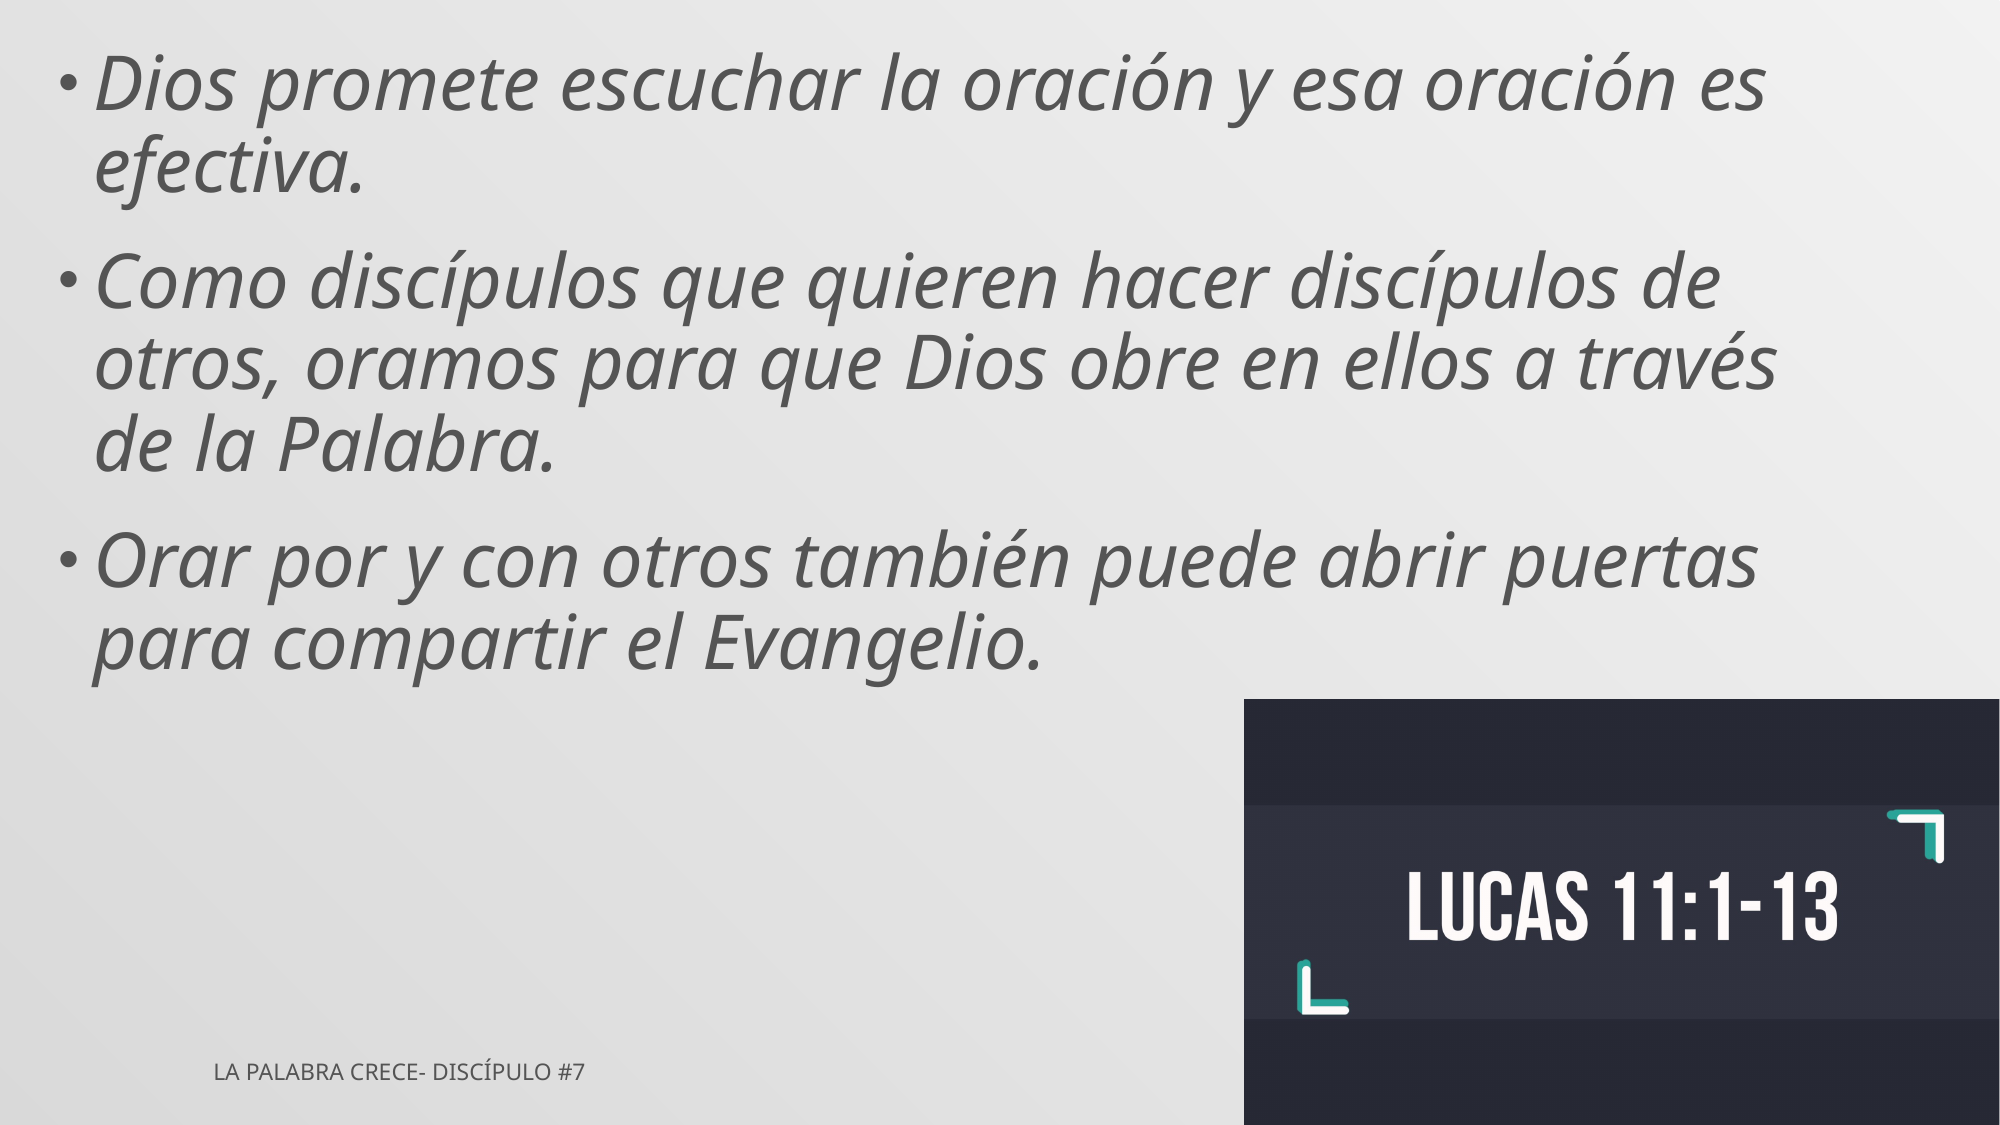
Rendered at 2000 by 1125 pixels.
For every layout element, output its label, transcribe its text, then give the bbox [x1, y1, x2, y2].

footer La Palabra Crece- Discípulo #7 [198, 1057, 1244, 1088]
list Dios promete escuchar la oración y esa oración es efectiva. Como discípulos que quieren hacer discípulos de otros, oramos para que Dios obre en ellos a través de la Palabra. Orar por y con otros también puede abrir puertas para compartir el Evangelio. [37, 37, 1800, 700]
picture [1244, 699, 2000, 1125]
